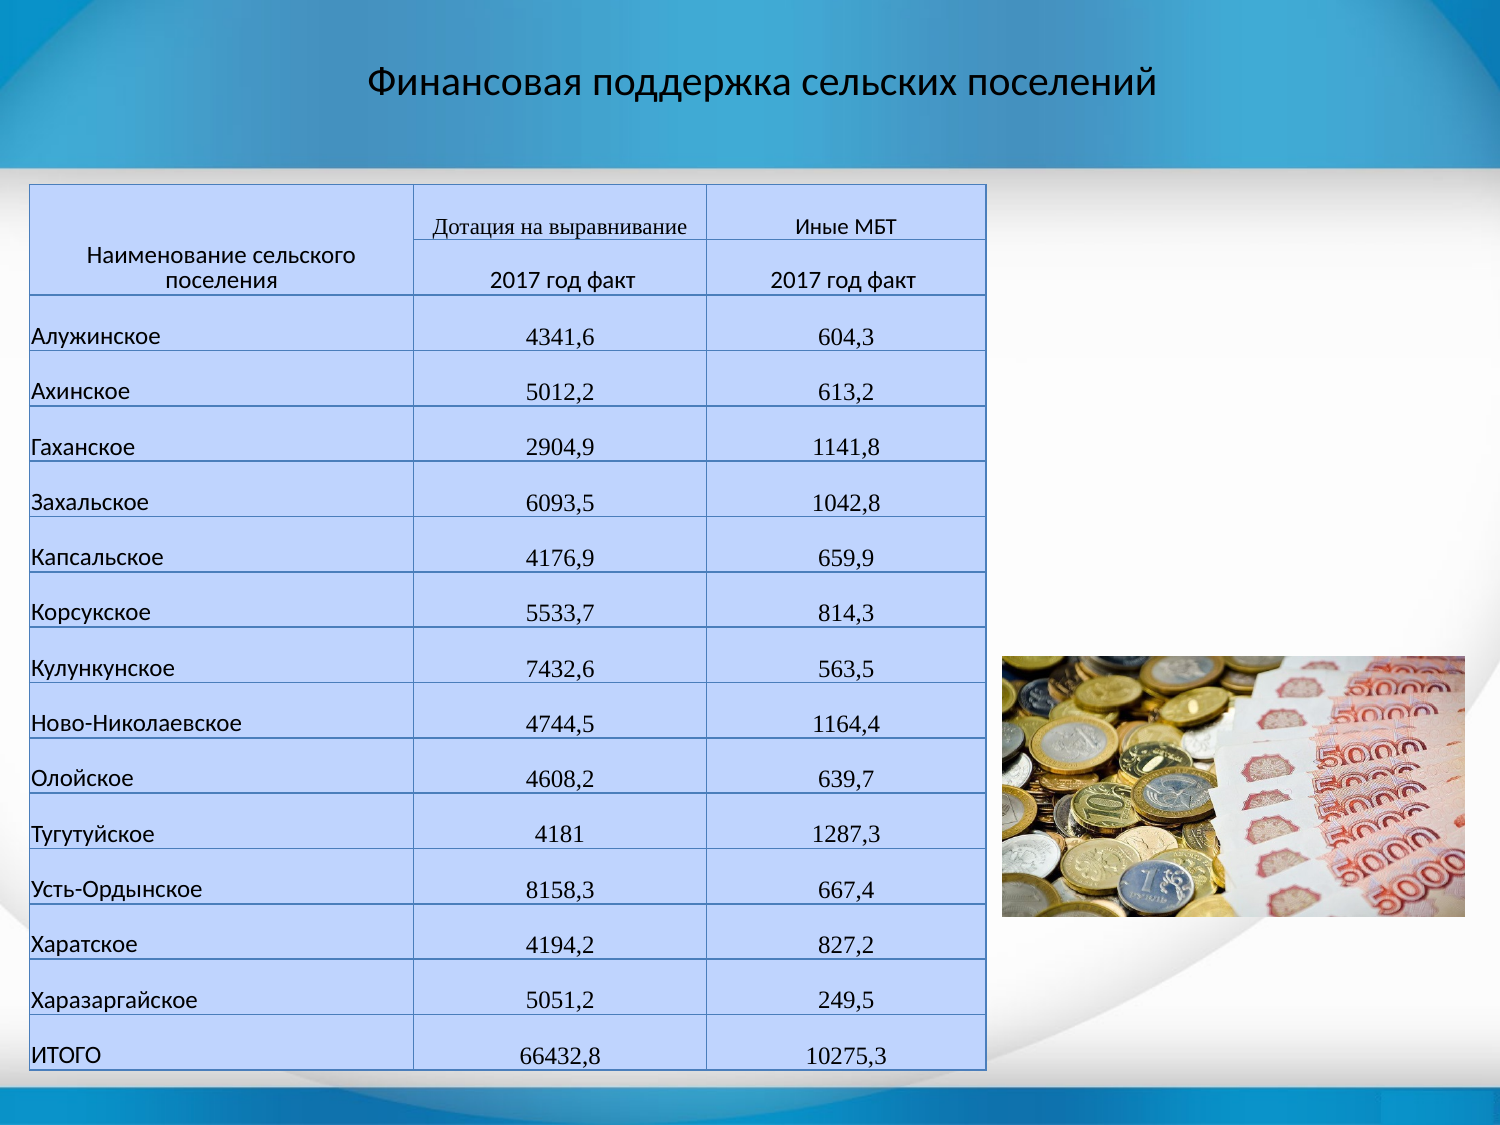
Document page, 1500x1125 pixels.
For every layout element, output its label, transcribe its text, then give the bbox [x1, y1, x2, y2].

table_cell 1287,3 [707, 794, 985, 848]
table_cell 66432,8 [414, 1015, 706, 1069]
table_cell 249,5 [707, 960, 985, 1014]
table_cell 7432,6 [414, 628, 706, 682]
table_cell 5012,2 [414, 351, 706, 405]
table_cell 1141,8 [707, 407, 985, 460]
picture [0, 0, 1500, 1125]
table_cell 2017 год факт [414, 240, 706, 294]
table_cell 604,3 [707, 296, 985, 350]
table_cell 659,9 [707, 517, 985, 571]
table_cell Захальское [30, 462, 413, 516]
table_cell 4176,9 [414, 517, 706, 571]
table_cell Алужинское [30, 296, 413, 350]
table_cell Капсальское [30, 517, 413, 571]
table_header Дотация на выравнивание [414, 185, 706, 239]
table_cell Харазаргайское [30, 960, 413, 1014]
table_cell 563,5 [707, 628, 985, 682]
table_cell 639,7 [707, 739, 985, 792]
table_cell 6093,5 [414, 462, 706, 516]
table_cell 4341,6 [414, 296, 706, 350]
table_cell Кулункунское [30, 628, 413, 682]
table_cell 667,4 [707, 849, 985, 903]
table_cell 4608,2 [414, 739, 706, 792]
table_cell Корсукское [30, 573, 413, 626]
table_cell 814,3 [707, 573, 985, 626]
table_cell Харатское [30, 905, 413, 958]
table_cell 1164,4 [707, 683, 985, 737]
table_cell 4744,5 [414, 683, 706, 737]
table_cell 8158,3 [414, 849, 706, 903]
table_cell Гаханское [30, 407, 413, 460]
title Финансовая поддержка сельских поселений [100, 30, 1425, 126]
table_header Наименование сельского поселения [30, 185, 413, 294]
table_header Иные МБТ [707, 185, 985, 239]
table_cell 5533,7 [414, 573, 706, 626]
table_cell 10275,3 [707, 1015, 985, 1069]
table_cell Ахинское [30, 351, 413, 405]
table_cell 4181 [414, 794, 706, 848]
table_cell 1042,8 [707, 462, 985, 516]
table_cell 2904,9 [414, 407, 706, 460]
table_cell 5051,2 [414, 960, 706, 1014]
table_cell Олойское [30, 739, 413, 792]
table_cell Ново-Николаевское [30, 683, 413, 737]
table_cell 4194,2 [414, 905, 706, 958]
table_cell 827,2 [707, 905, 985, 958]
table_cell 2017 год факт [707, 240, 985, 294]
table_cell ИТОГО [30, 1015, 413, 1069]
table_cell 613,2 [707, 351, 985, 405]
table_cell Тугутуйское [30, 794, 413, 848]
table_cell Усть-Ордынское [30, 849, 413, 903]
